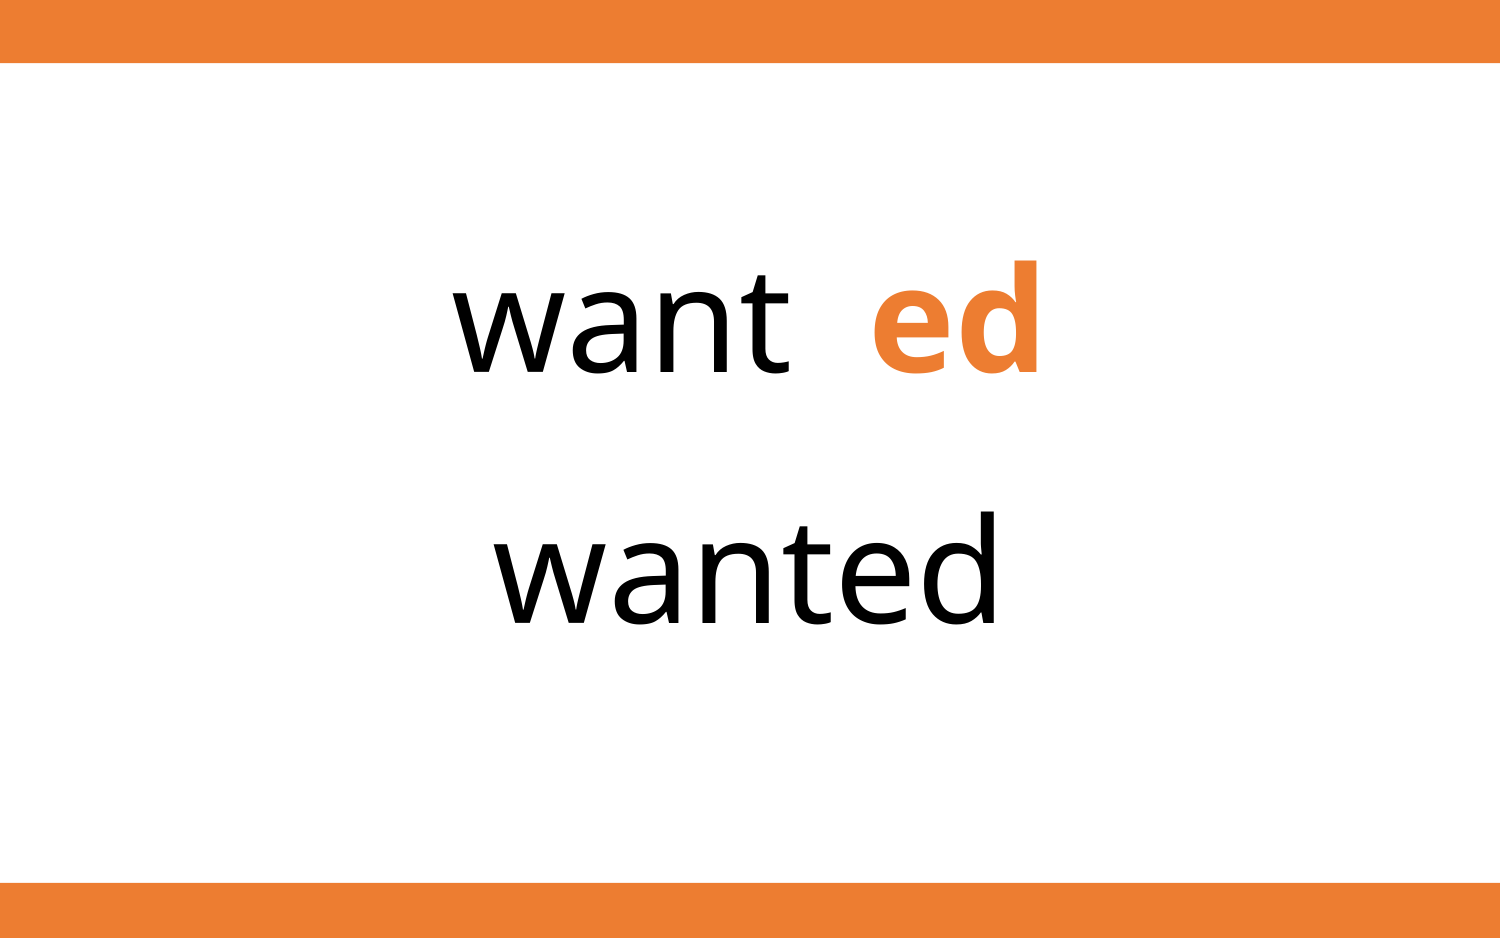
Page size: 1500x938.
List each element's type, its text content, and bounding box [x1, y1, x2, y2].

text_box wanted [0, 489, 1500, 664]
text_box [0, 882, 1500, 938]
text_box [0, 0, 1500, 64]
text_box want ed [0, 238, 1500, 413]
